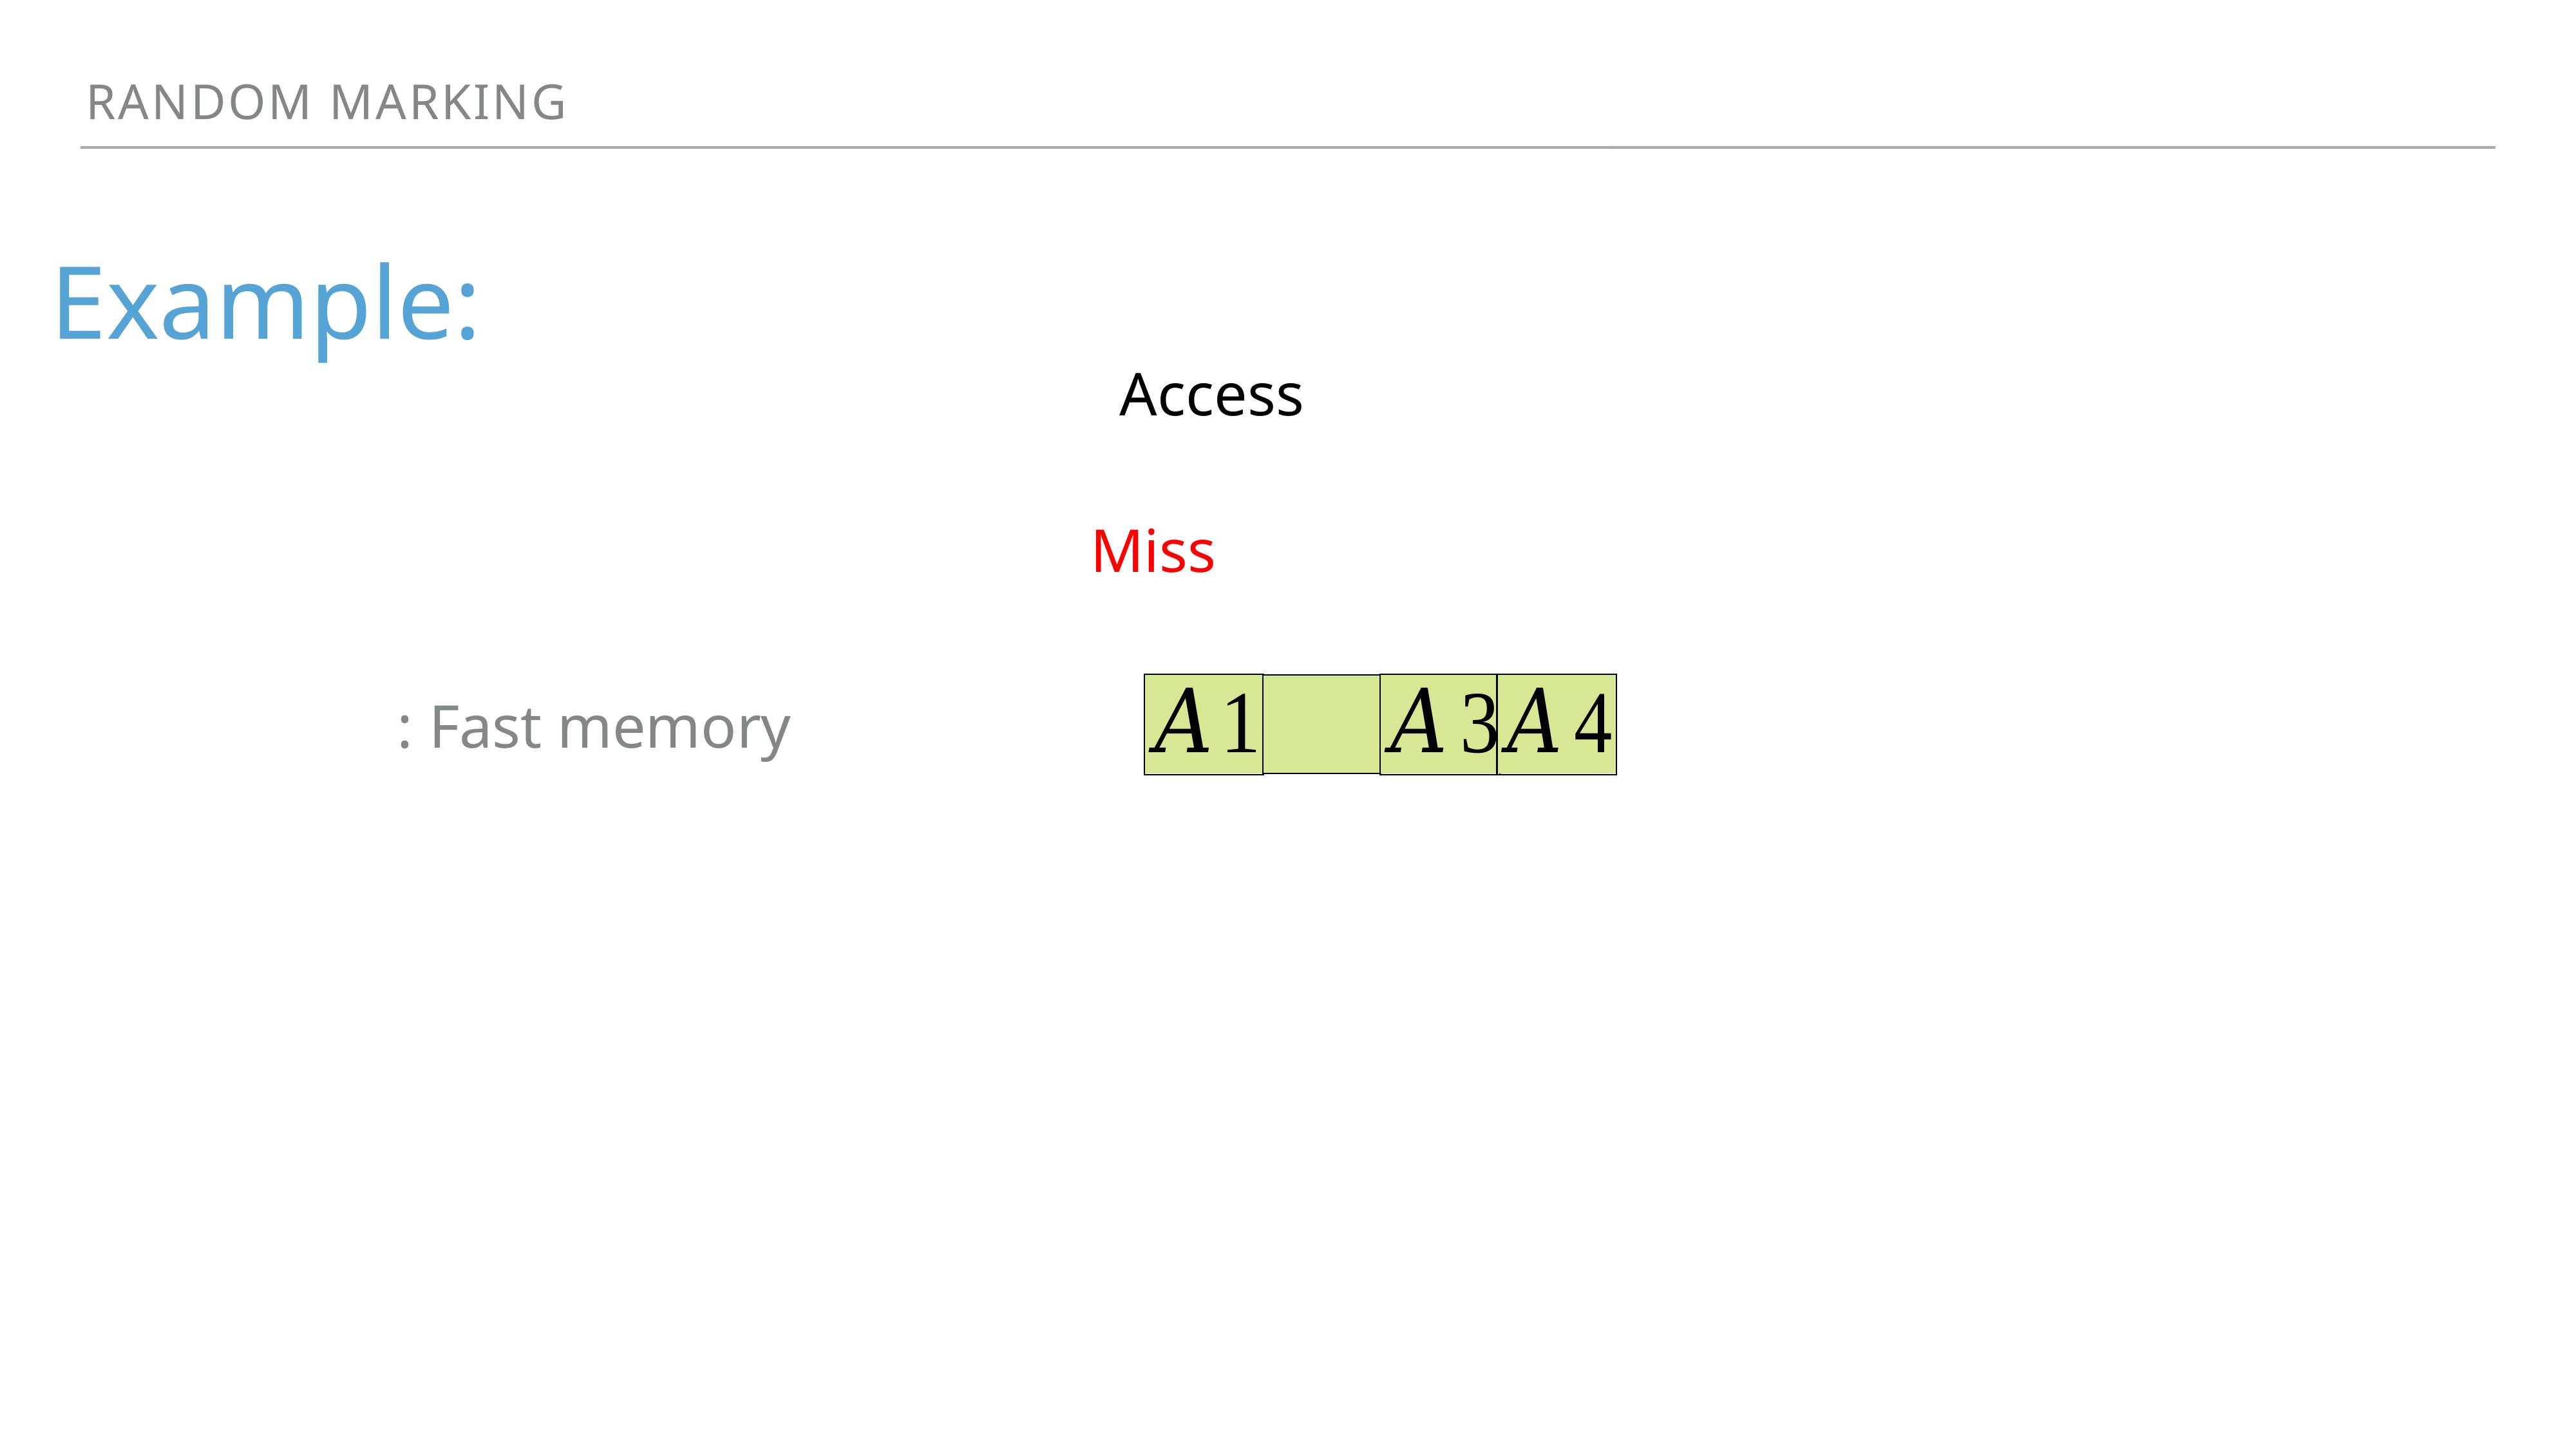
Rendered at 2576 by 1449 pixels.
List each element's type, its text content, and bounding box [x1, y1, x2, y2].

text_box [1144, 675, 1616, 774]
list Example: [44, 256, 2532, 1301]
text_box Miss [1085, 507, 1222, 589]
list Random Marking [80, 66, 2295, 135]
